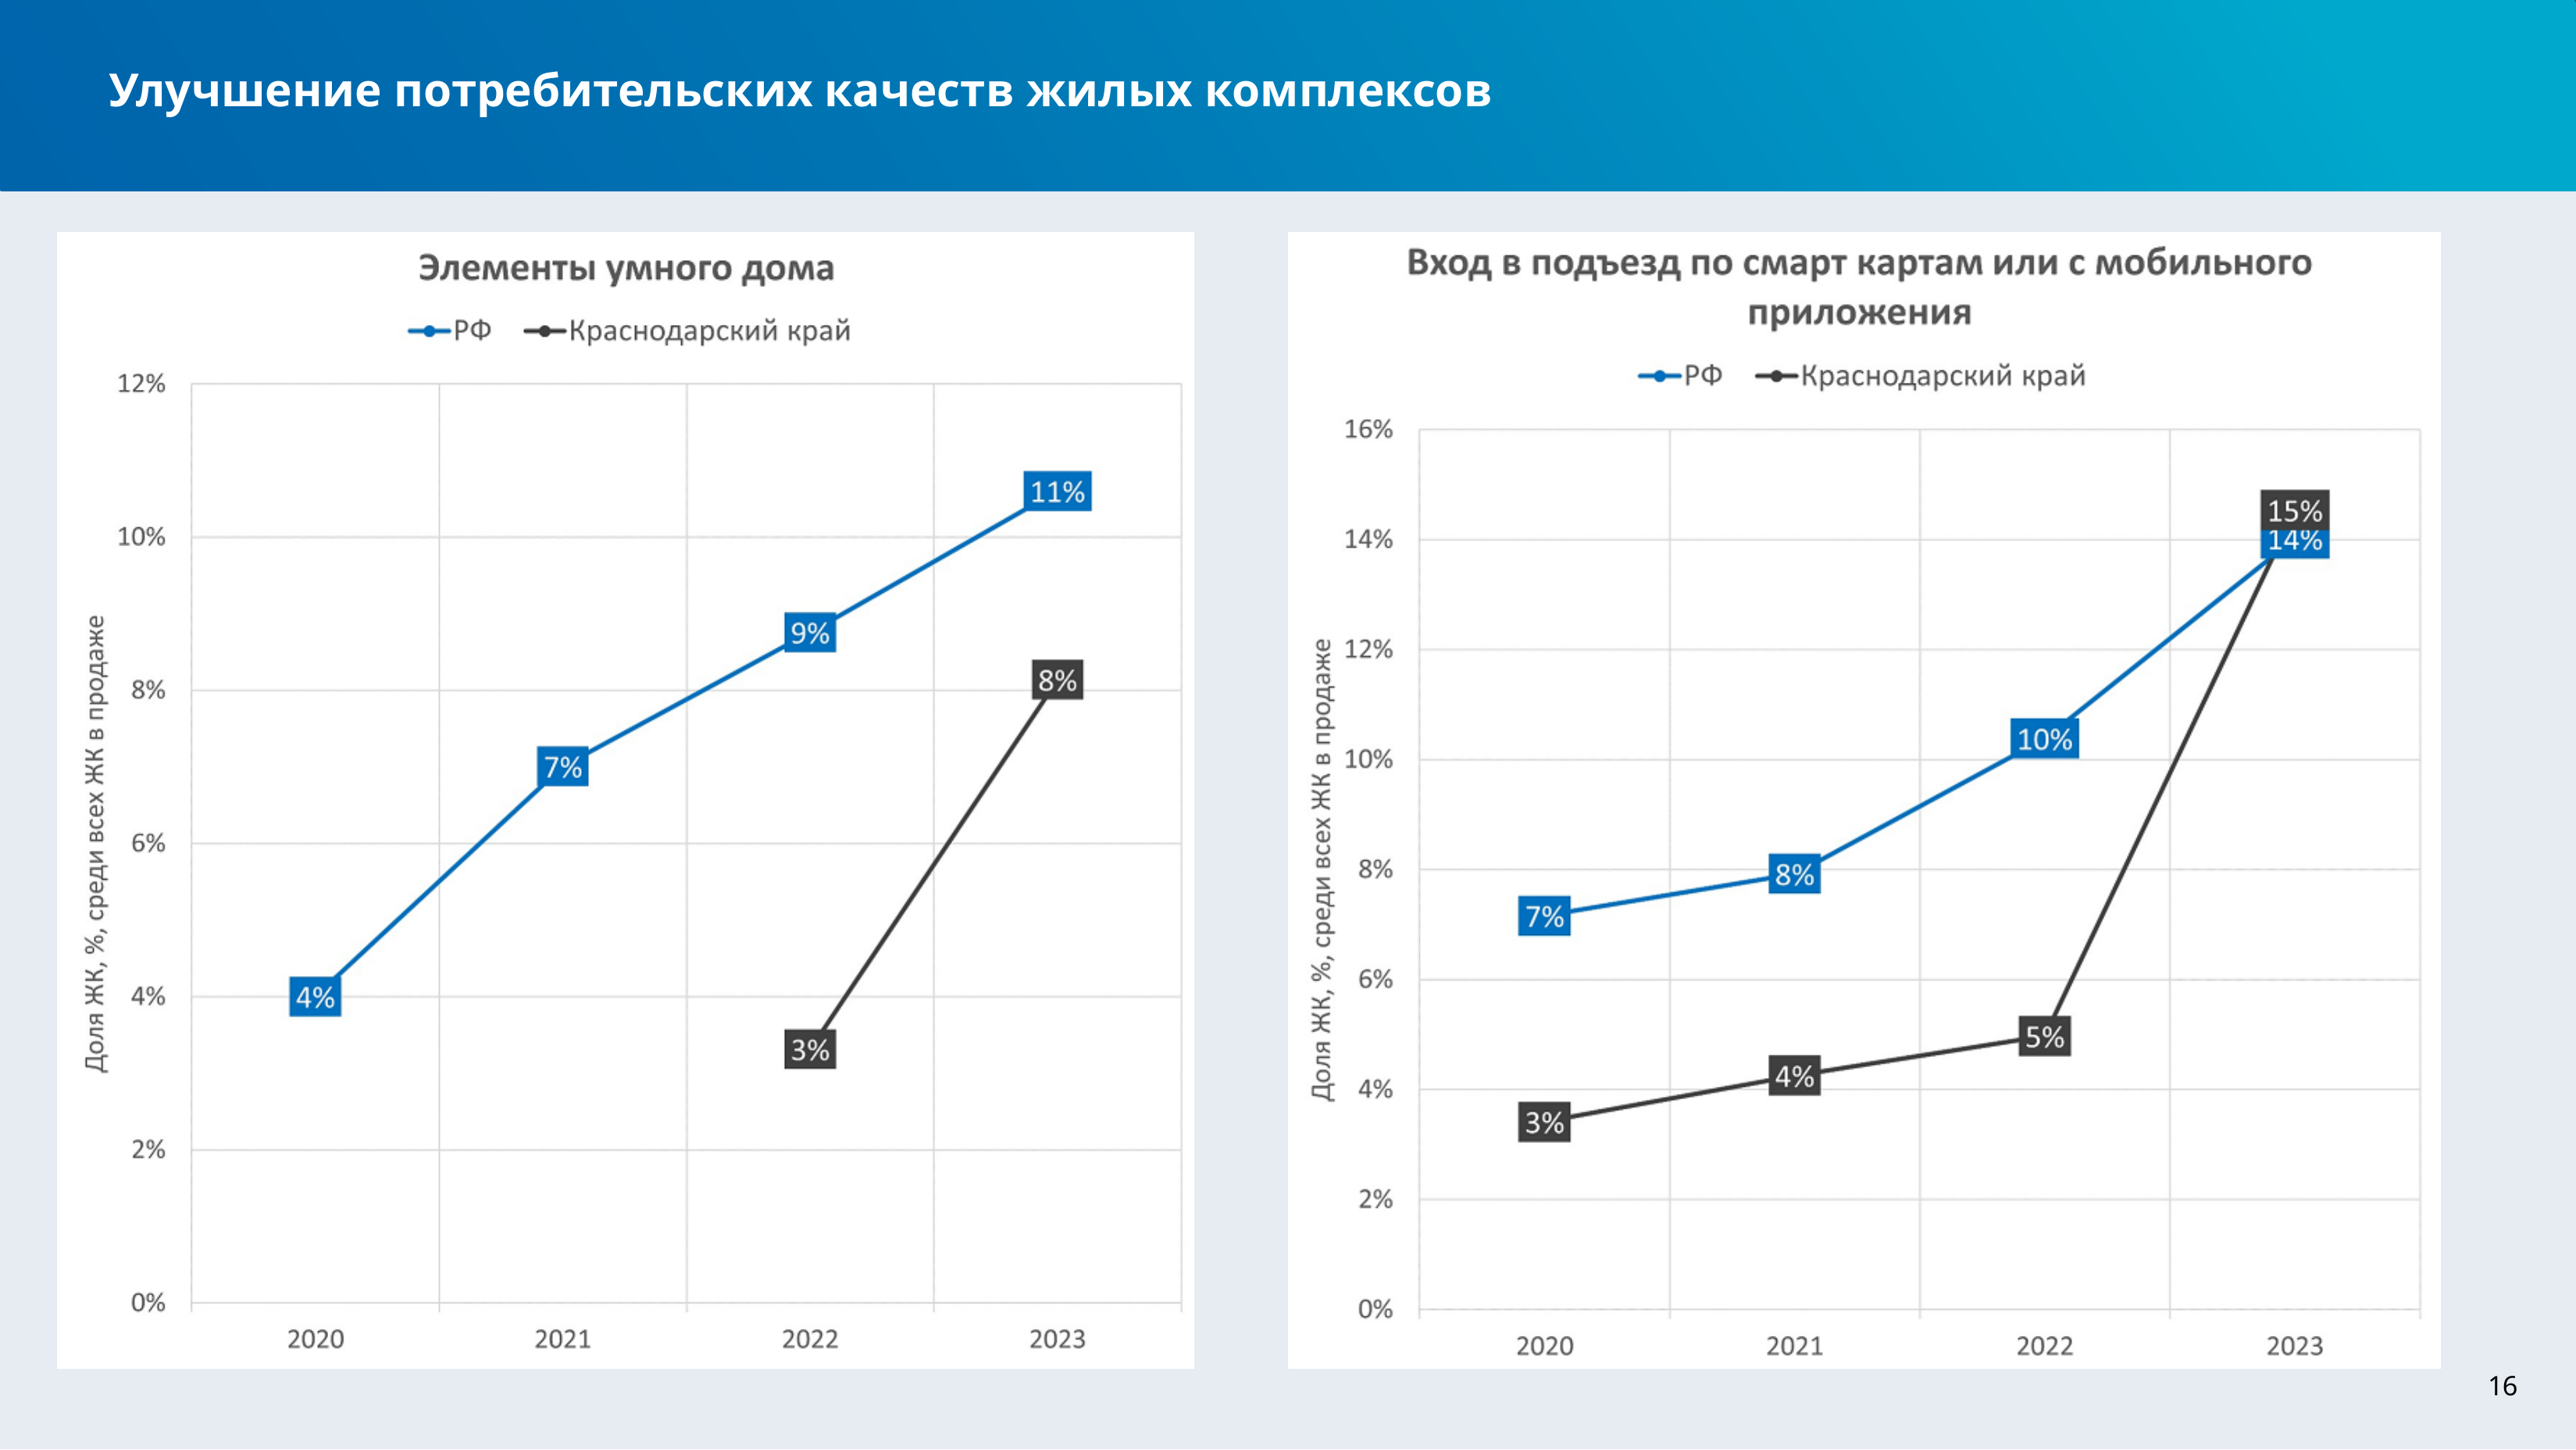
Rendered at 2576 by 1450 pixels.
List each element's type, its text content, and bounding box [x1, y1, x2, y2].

picture [57, 232, 1194, 1369]
picture [1288, 232, 2441, 1369]
slide_number 16 [2482, 1368, 2529, 1434]
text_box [0, 0, 2576, 192]
